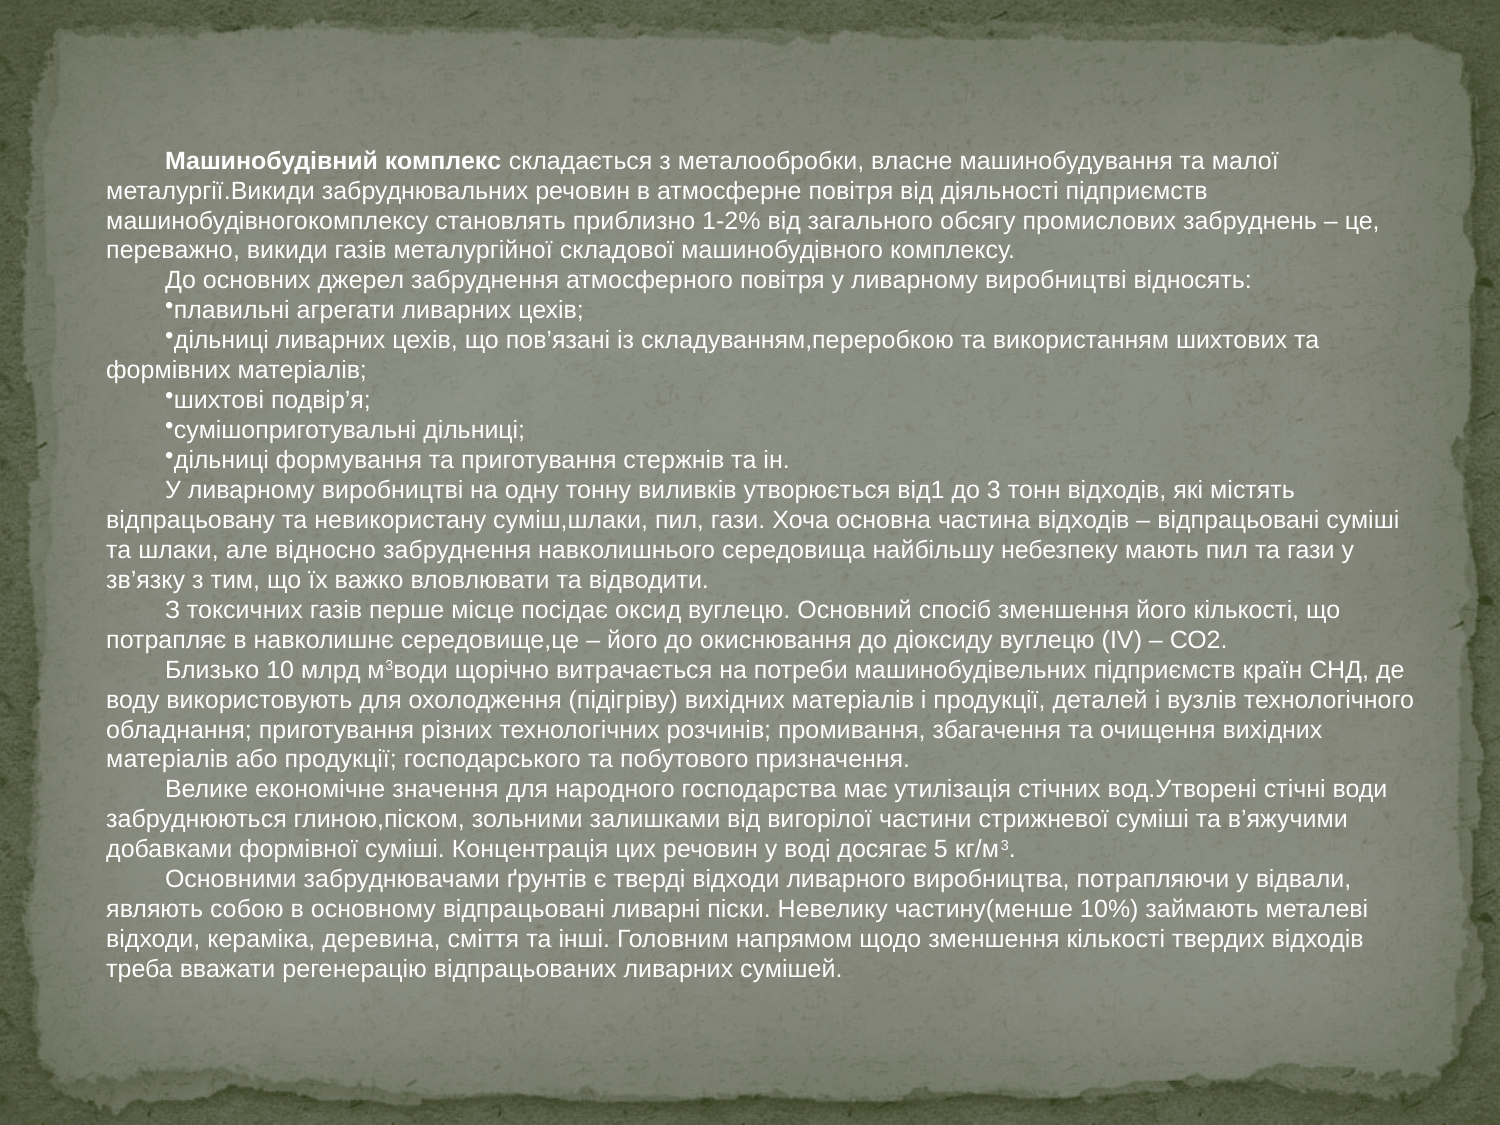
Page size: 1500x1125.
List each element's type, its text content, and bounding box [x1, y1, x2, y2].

text_box Машинобудівний комплекс складається з металообробки, власне машинобудування та малої металургії.Викиди забруднювальних речовин в атмосферне повітря від діяльності підприємств машинобудівногокомплексу становлять приблизно 1-2% від загального обсягу промислових забруднень – це, переважно, викиди газів металургійної складової машинобудівного комплексу. До основних джерел забруднення атмосферного повітря у ливарному виробництві відносять: плавильні агрегати ливарних цехів; дільниці ливарних цехів, що пов’язані із складуванням,переробкою та використанням шихтових та формівних матеріалів; шихтові подвір’я; сумішоприготувальні дільниці; дільниці формування та приготування стержнів та ін. У ливарному виробництві на одну тонну виливків утворюється від1 до 3 тонн відходів, які містять відпрацьовану та невикористану суміш,шлаки, пил, гази. Хоча основна частина відходів – відпрацьовані суміші та шлаки, але відносно забруднення навколишнього середовища найбільшу небезпеку мають пил та гази у зв’язку з тим, що їх важко вловлювати та відводити. З токсичних газів перше місце посідає оксид вуглецю. Основний спосіб зменшення його кількості, що потрапляє в навколишнє середовище,це – його до окиснювання до діоксиду вуглецю (IV) – СО2. Близько 10 млрд м3води щорічно витрачається на потреби машинобудівельних підприємств країн СНД, де воду використовують для охолодження (підігріву) вихідних матеріалів і продукції, деталей і вузлів технологічного обладнання; приготування різних технологічних розчинів; промивання, збагачення та очищення вихідних матеріалів або продукції; господарського та побутового призначення. Велике економічне значення для народного господарства має утилізація стічних вод.Утворені стічні води забруднюються глиною,піском, зольними залишками від вигорілої частини стрижневої суміші та в’яжучими добавками формівної суміші. Концентрація цих речовин у воді досягає 5 кг/м3. Основними забруднювачами ґрунтів є тверді відходи ливарного виробництва, потрапляючи у відвали, являють собою в основному відпрацьовані ливарні піски. Невелику частину(менше 10%) займають металеві відходи, кераміка, деревина, сміття та інші. Головним напрямом щодо зменшення кількості твердих відходів треба вважати регенерацію відпрацьованих ливарних сумішей. [0, 35, 1500, 1012]
